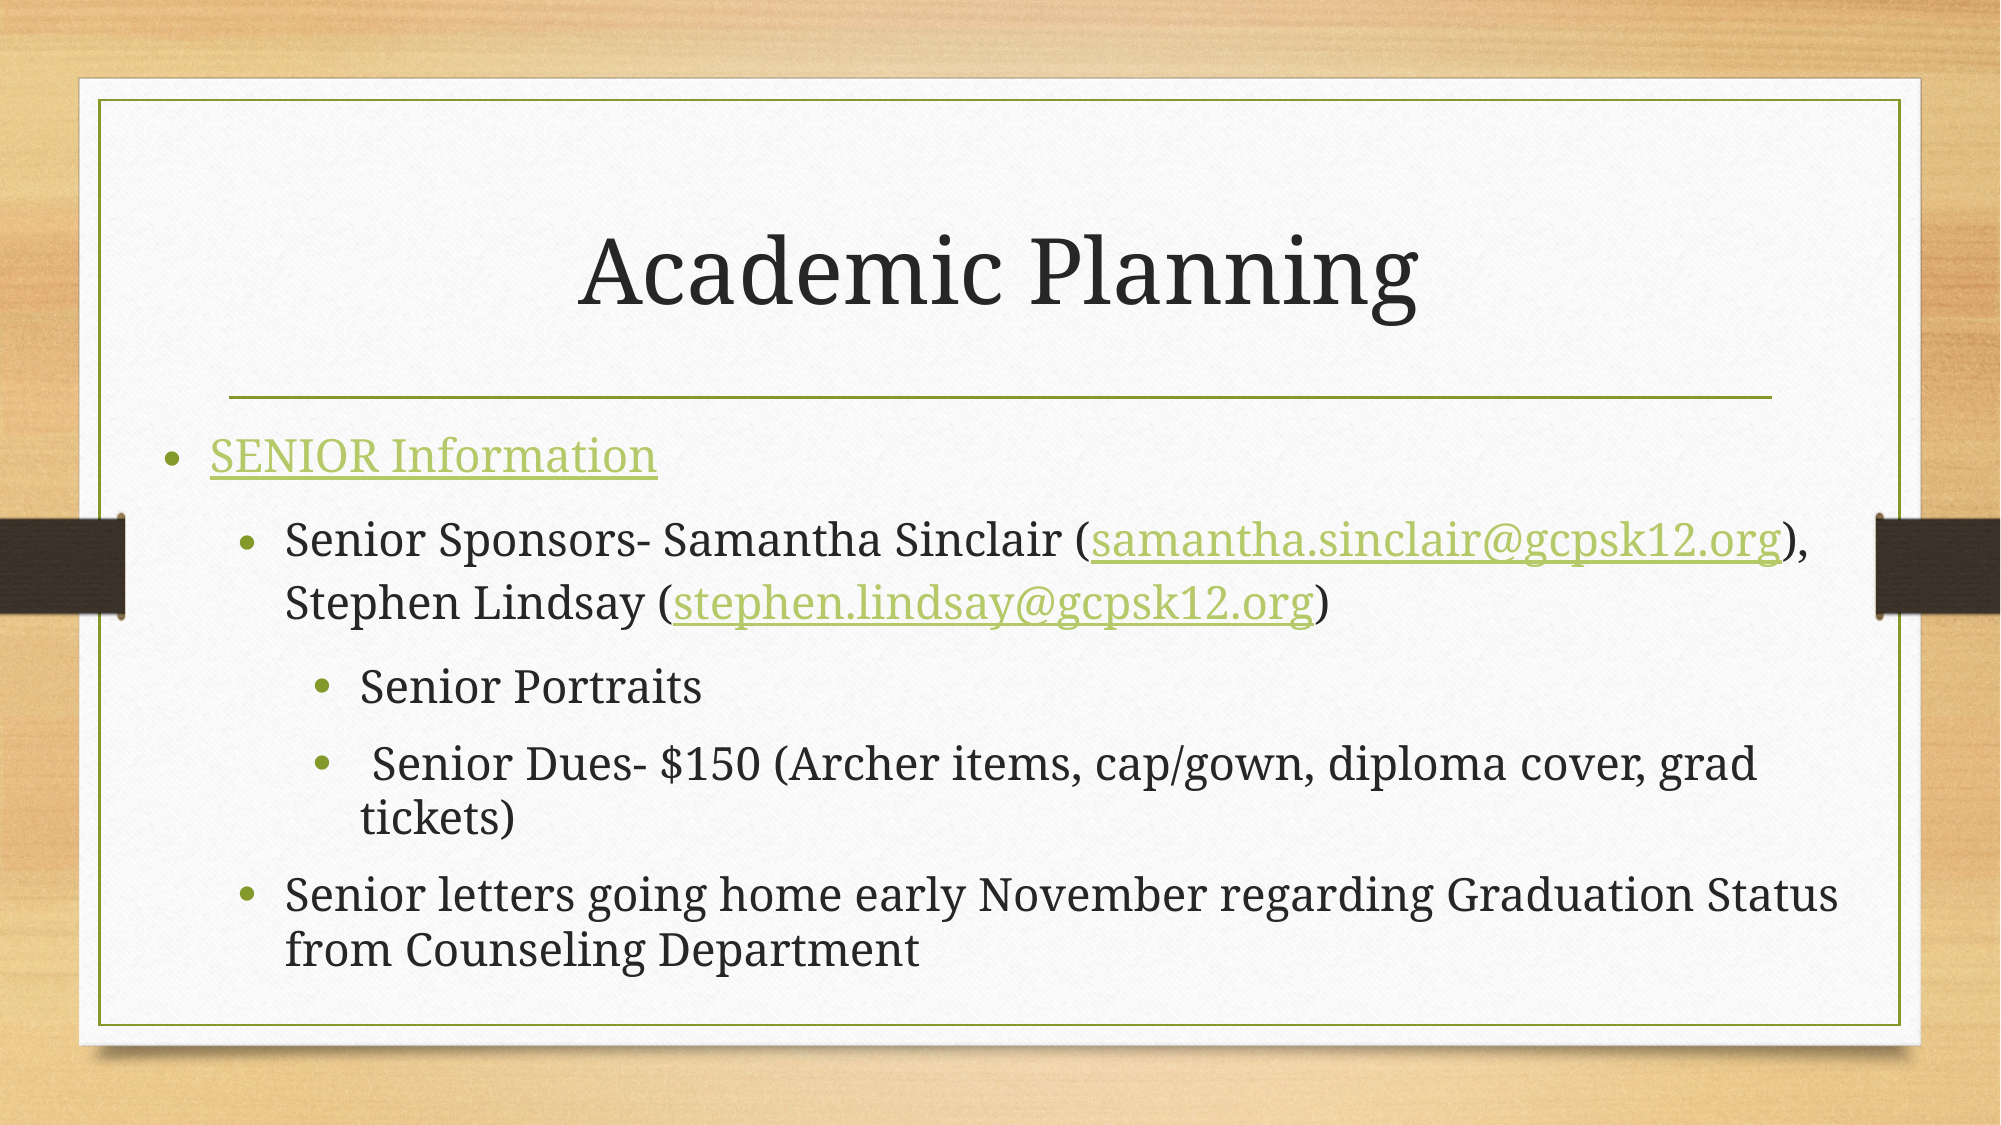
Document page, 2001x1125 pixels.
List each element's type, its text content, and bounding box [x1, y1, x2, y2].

title Academic Planning [212, 161, 1788, 375]
list SENIOR Information Senior Sponsors- Samantha Sinclair (samantha.sinclair@gcpsk12.org), Stephen Lindsay (stephen.lindsay@gcpsk12.org) Senior Portraits Senior Dues- $150 (Archer items, cap/gown, diploma cover, grad tickets) Senior letters going home early November regarding Graduation Status from Counseling Department [147, 419, 1857, 1010]
picture [0, 0, 2001, 1125]
